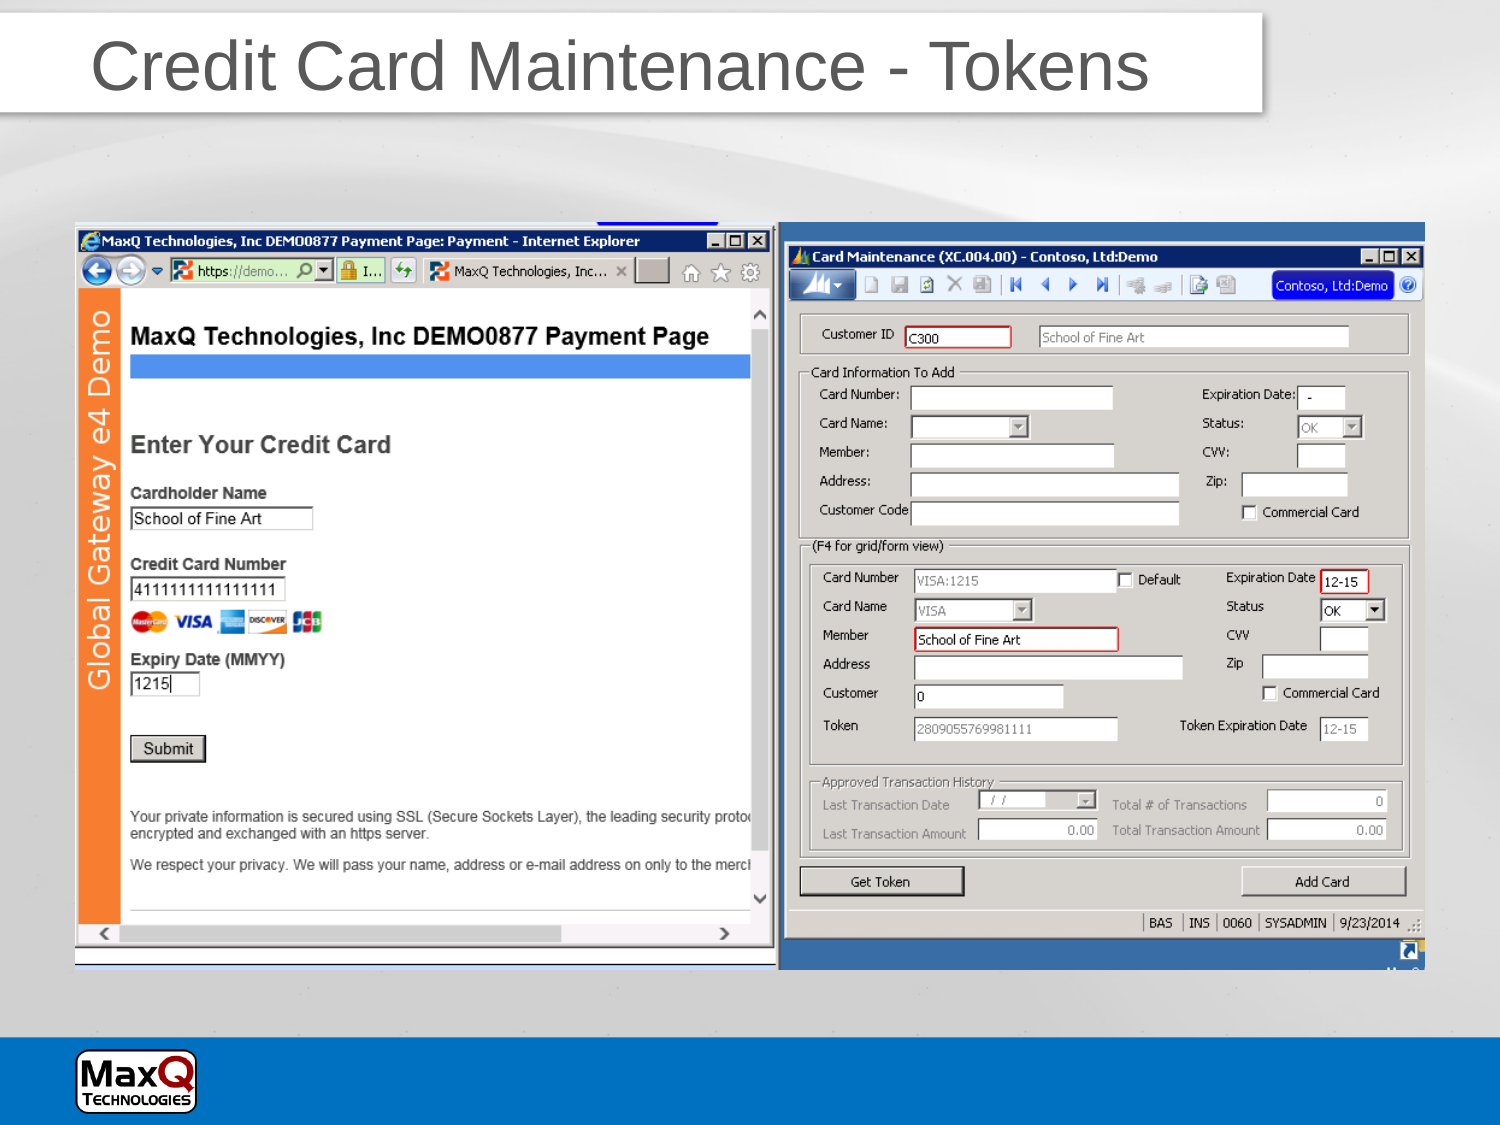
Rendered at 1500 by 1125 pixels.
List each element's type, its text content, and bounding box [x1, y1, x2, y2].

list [74, 222, 1426, 971]
picture [75, 1049, 197, 1114]
title Credit Card Maintenance - Tokens [75, 12, 1263, 113]
picture [0, 0, 1500, 1037]
